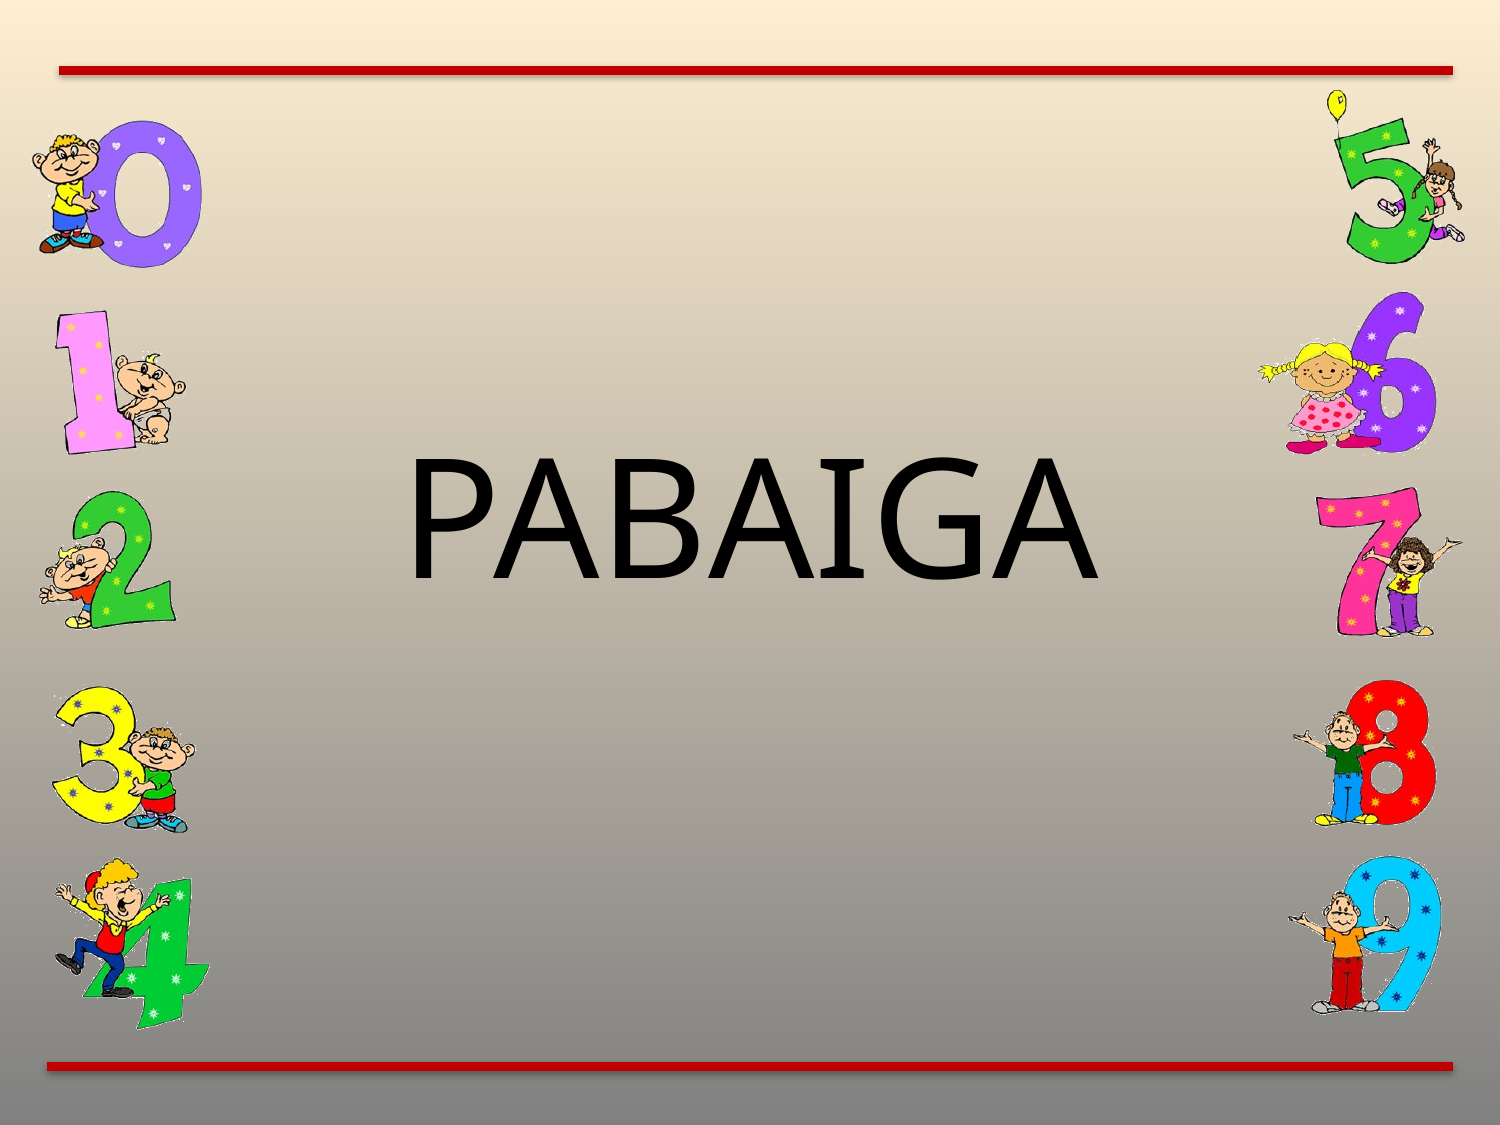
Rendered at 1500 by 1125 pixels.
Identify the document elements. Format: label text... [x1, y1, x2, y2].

picture [1257, 89, 1477, 466]
picture [1269, 668, 1449, 1036]
picture [40, 668, 243, 842]
picture [29, 479, 195, 653]
picture [1291, 467, 1471, 646]
picture [0, 77, 227, 469]
text_box PABAIGA [194, 404, 1286, 620]
picture [29, 857, 219, 1036]
